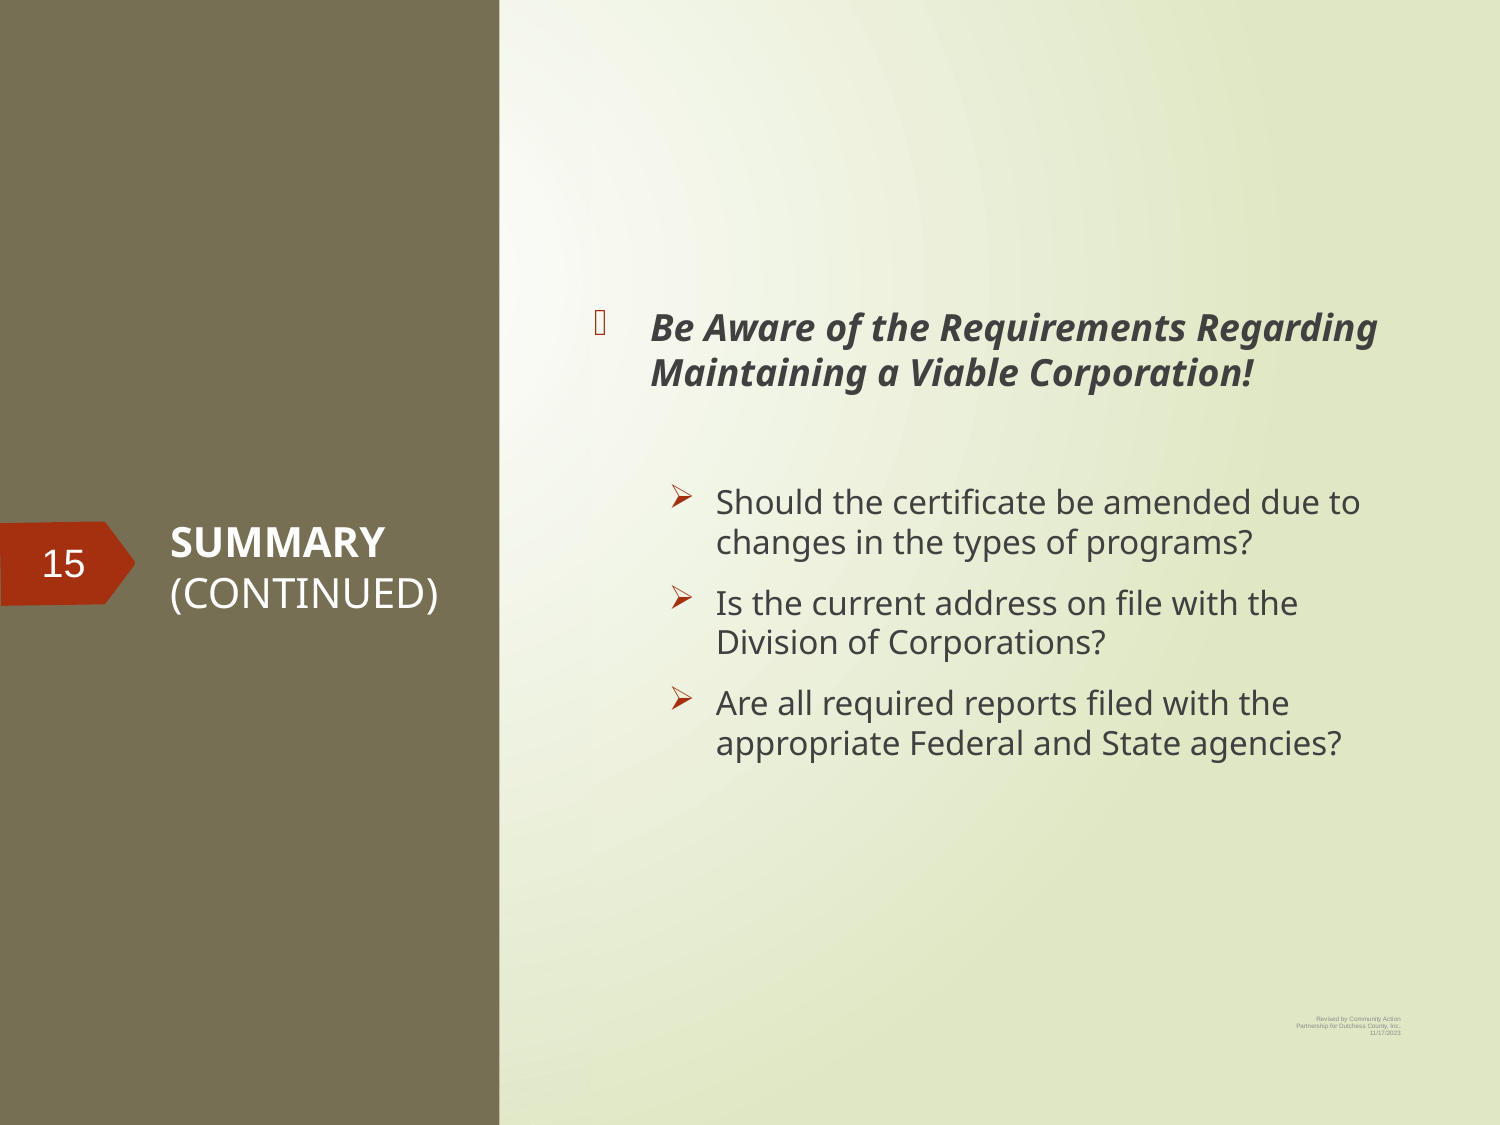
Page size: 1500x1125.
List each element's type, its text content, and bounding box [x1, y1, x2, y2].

list Be Aware of the Requirements Regarding Maintaining a Viable Corporation! Should the certificate be amended due to changes in the types of programs? Is the current address on file with the Division of Corporations? Are all required reports filed with the appropriate Federal and State agencies? [579, 96, 1416, 970]
text_box [0, 521, 136, 606]
slide_number 15 [4, 534, 101, 595]
text_box [589, 0, 1500, 1125]
title SUMMARY (CONTINUED) [155, 508, 457, 1006]
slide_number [1274, 1005, 1416, 1067]
text_box [0, 0, 501, 1125]
